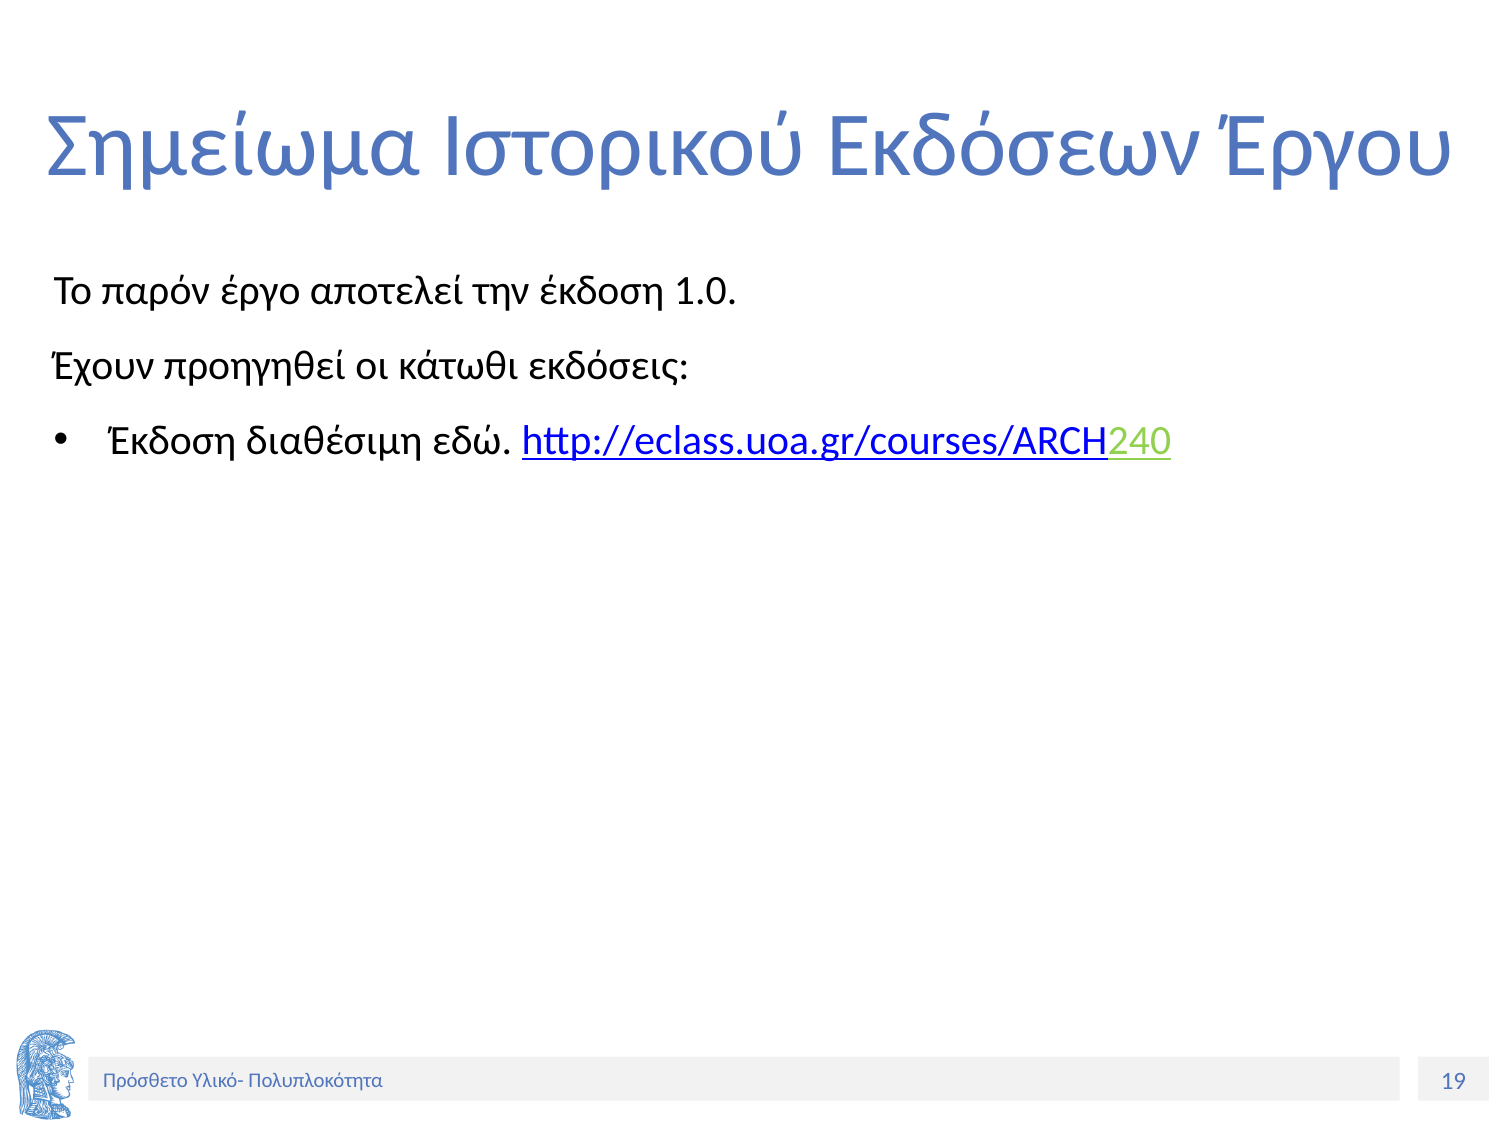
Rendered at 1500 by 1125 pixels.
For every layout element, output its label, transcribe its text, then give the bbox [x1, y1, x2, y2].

list Το παρόν έργο αποτελεί την έκδοση 1.0. Έχουν προηγηθεί οι κάτωθι εκδόσεις: Έκδοση διαθέσιμη εδώ. http://eclass.uoa.gr/courses/ARCH240 [38, 255, 1447, 998]
picture [9, 1026, 81, 1120]
title Σημείωμα Ιστορικού Εκδόσεων Έργου [0, 45, 1500, 233]
